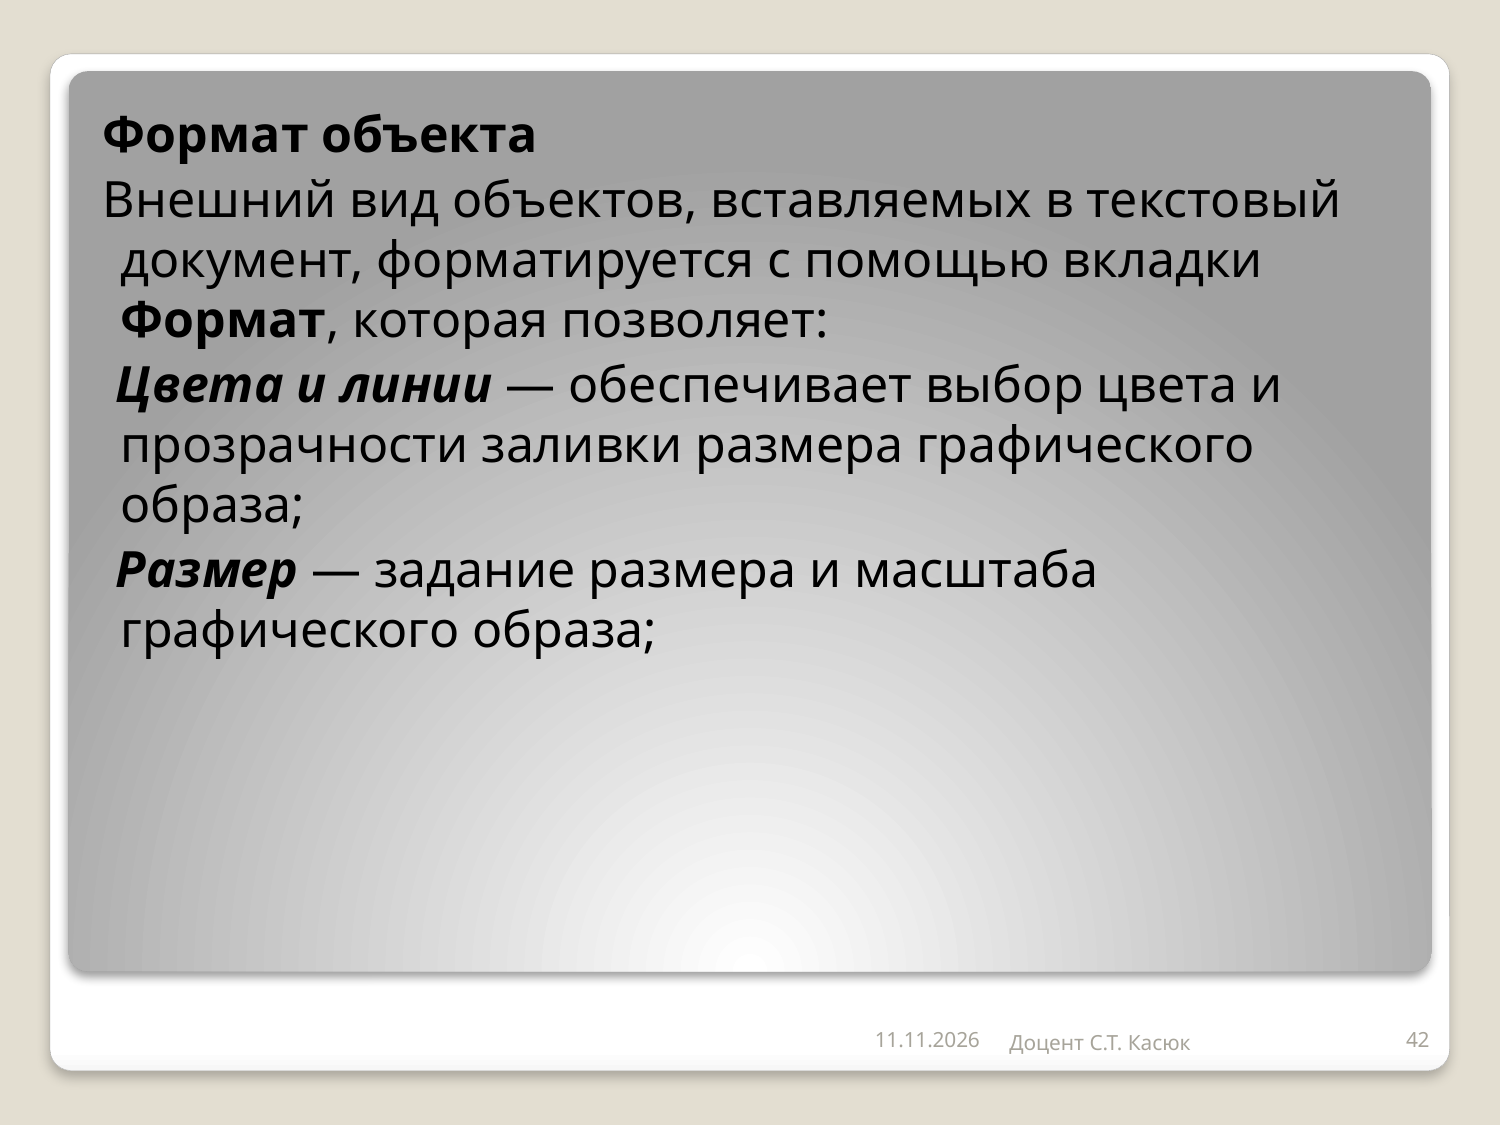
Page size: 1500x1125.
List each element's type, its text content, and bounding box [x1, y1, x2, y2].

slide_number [619, 1002, 994, 1063]
footer Доцент С.Т. Касюк [994, 1002, 1369, 1063]
list Формат объекта Внешний вид объектов, вставляемых в текстовый документ, форматируется с помощью вкладки Формат, которая позволяет: Цвета и линии — обеспечивает выбор цвета и прозрачности заливки размера графического образа; Размер — задание размера и масштаба графического образа; [46, 86, 1425, 680]
slide_number 42 [1369, 1002, 1445, 1063]
